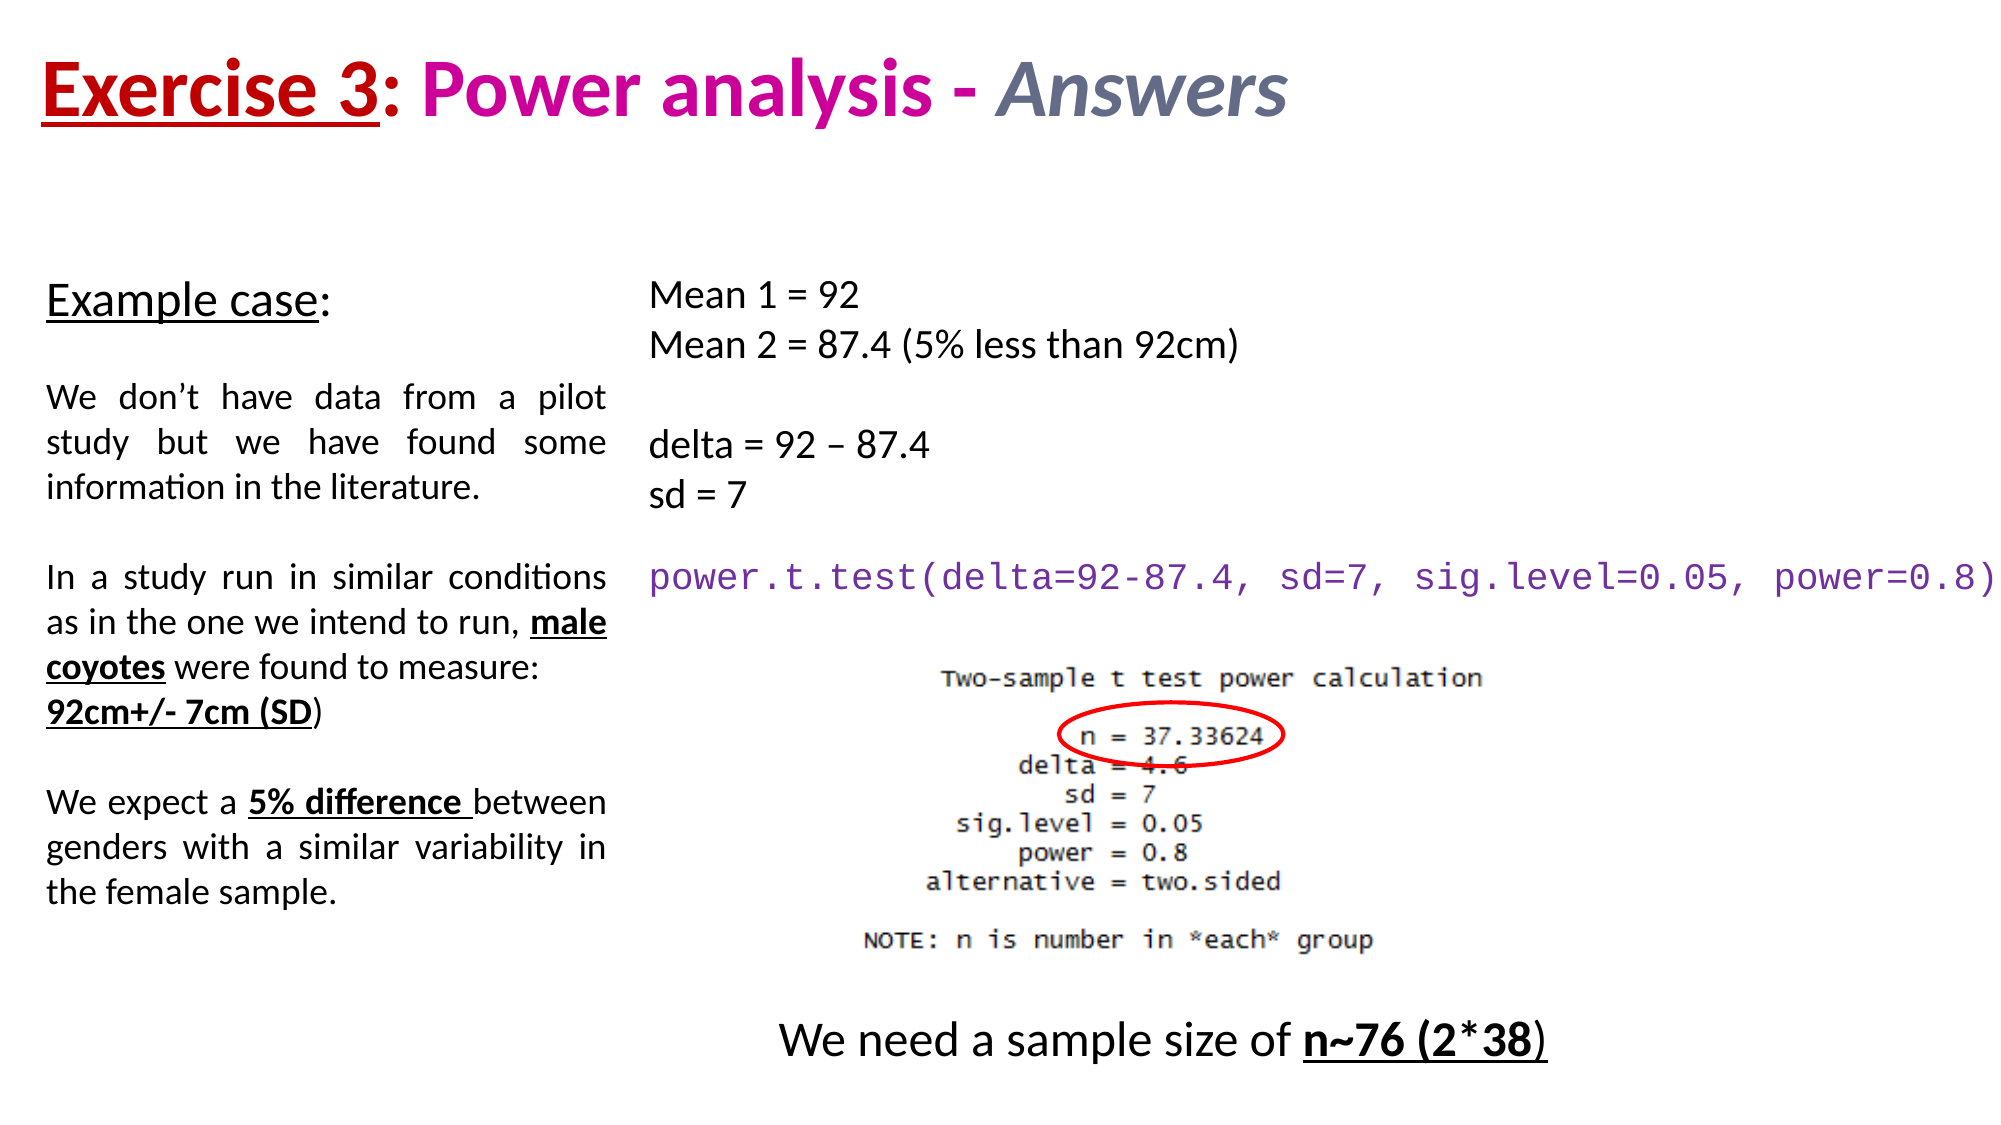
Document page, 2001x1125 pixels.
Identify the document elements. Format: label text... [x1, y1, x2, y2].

text_box Example case: We don’t have data from a pilot study but we have found some information in the literature. In a study run in similar conditions as in the one we intend to run, male coyotes were found to measure: 92cm+/- 7cm (SD) We expect a 5% difference between genders with a similar variability in the female sample. [31, 259, 622, 920]
text_box We need a sample size of n~76 (2*38) [763, 999, 1792, 1075]
picture [857, 656, 1502, 967]
text_box Exercise 3: Power analysis - Answers [26, 25, 1304, 140]
text_box Mean 1 = 92 Mean 2 = 87.4 (5% less than 92cm) delta = 92 – 87.4 sd = 7 power.t.test(delta=92-87.4, sd=7, sig.level=0.05, power=0.8) [633, 259, 2000, 640]
